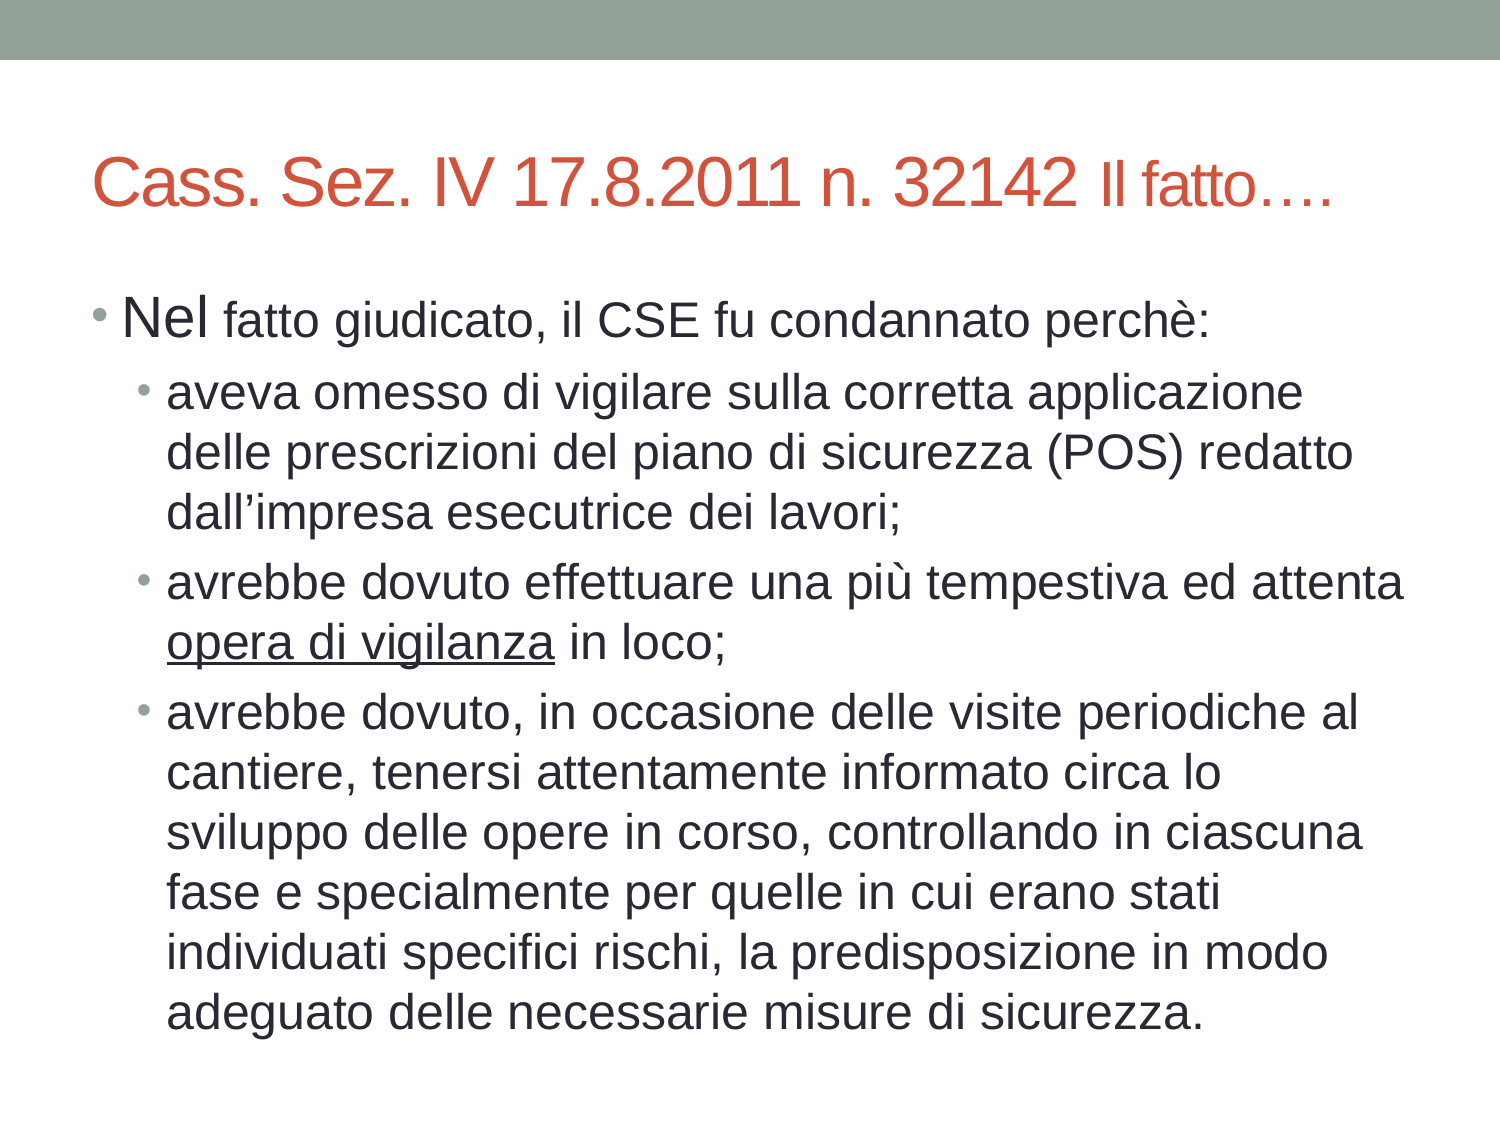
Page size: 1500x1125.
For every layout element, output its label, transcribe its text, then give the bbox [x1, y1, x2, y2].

list Nel fatto giudicato, il CSE fu condannato perchè: aveva omesso di vigilare sulla corretta applicazione delle prescrizioni del piano di sicurezza (POS) redatto dall’impresa esecutrice dei lavori; avrebbe dovuto effettuare una più tempestiva ed attenta opera di vigilanza in loco; avrebbe dovuto, in occasione delle visite periodiche al cantiere, tenersi attentamente informato circa lo sviluppo delle opere in corso, controllando in ciascuna fase e specialmente per quelle in cui erano stati individuati specifici rischi, la predisposizione in modo adeguato delle necessarie misure di sicurezza. [76, 272, 1427, 1125]
title Cass. Sez. IV 17.8.2011 n. 32142 Il fatto…. [76, 101, 1427, 256]
